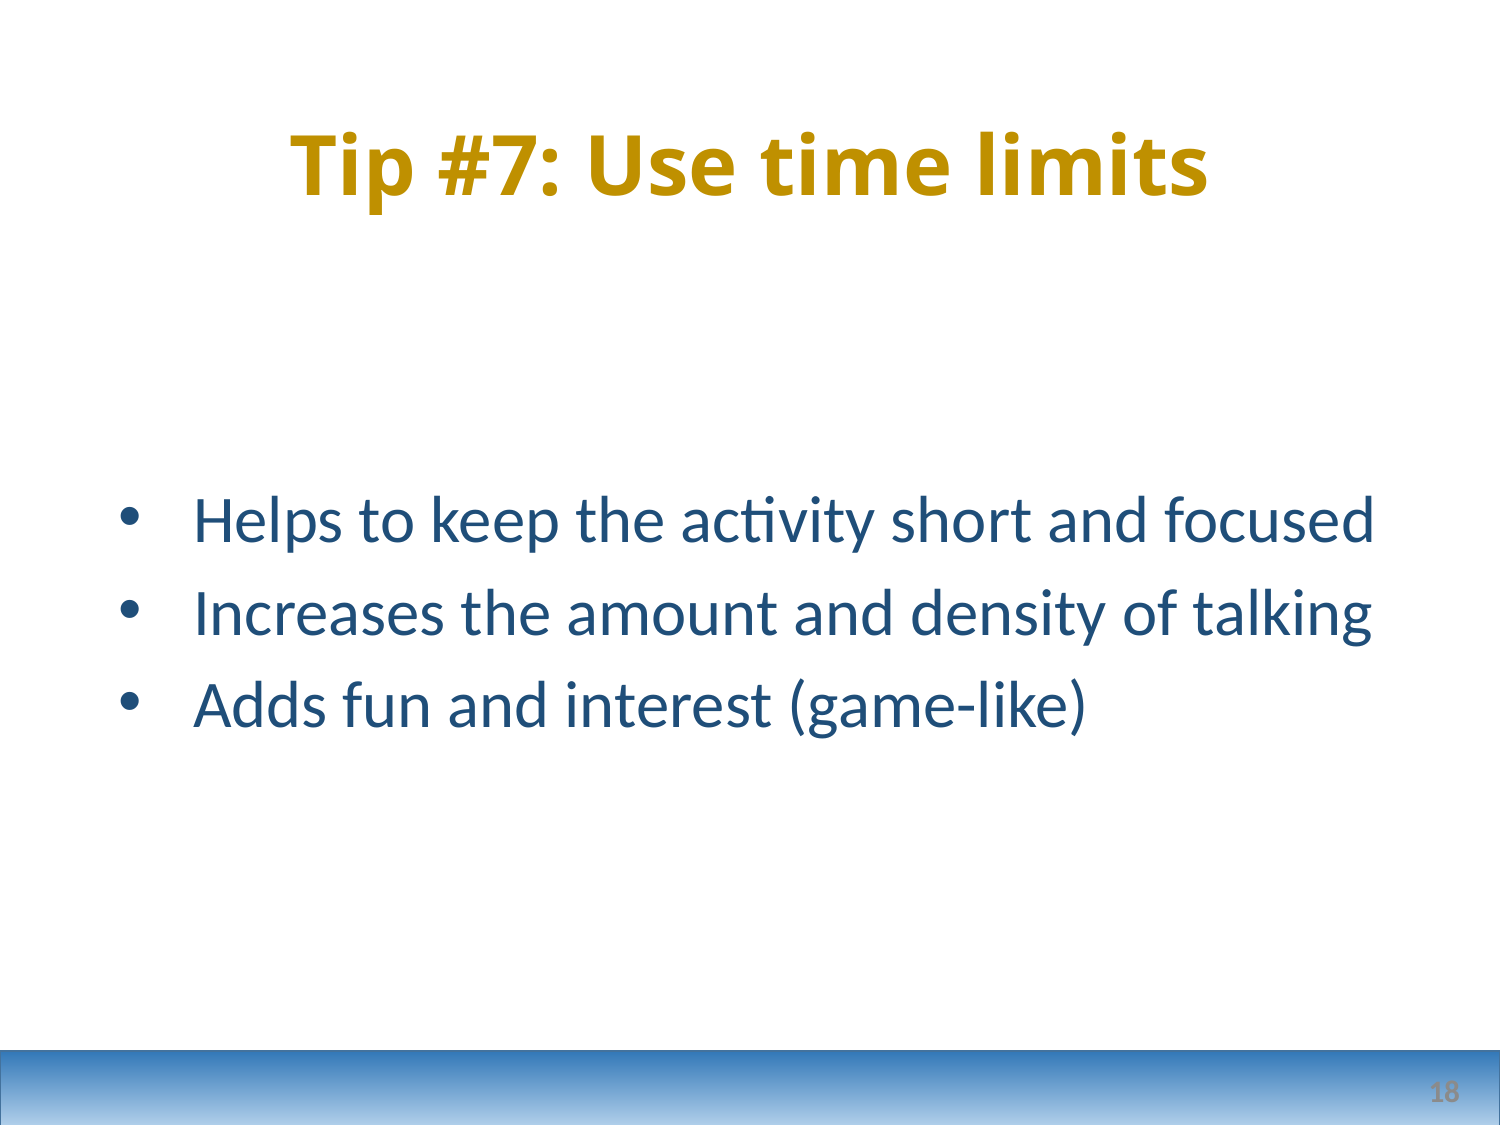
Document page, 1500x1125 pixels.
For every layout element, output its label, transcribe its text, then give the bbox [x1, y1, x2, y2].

slide_number 18 [1396, 1062, 1476, 1117]
list Helps to keep the activity short and focused Increases the amount and density of talking Adds fun and interest (game-like) [103, 468, 1397, 1014]
title Tip #7: Use time limits [103, 59, 1397, 278]
